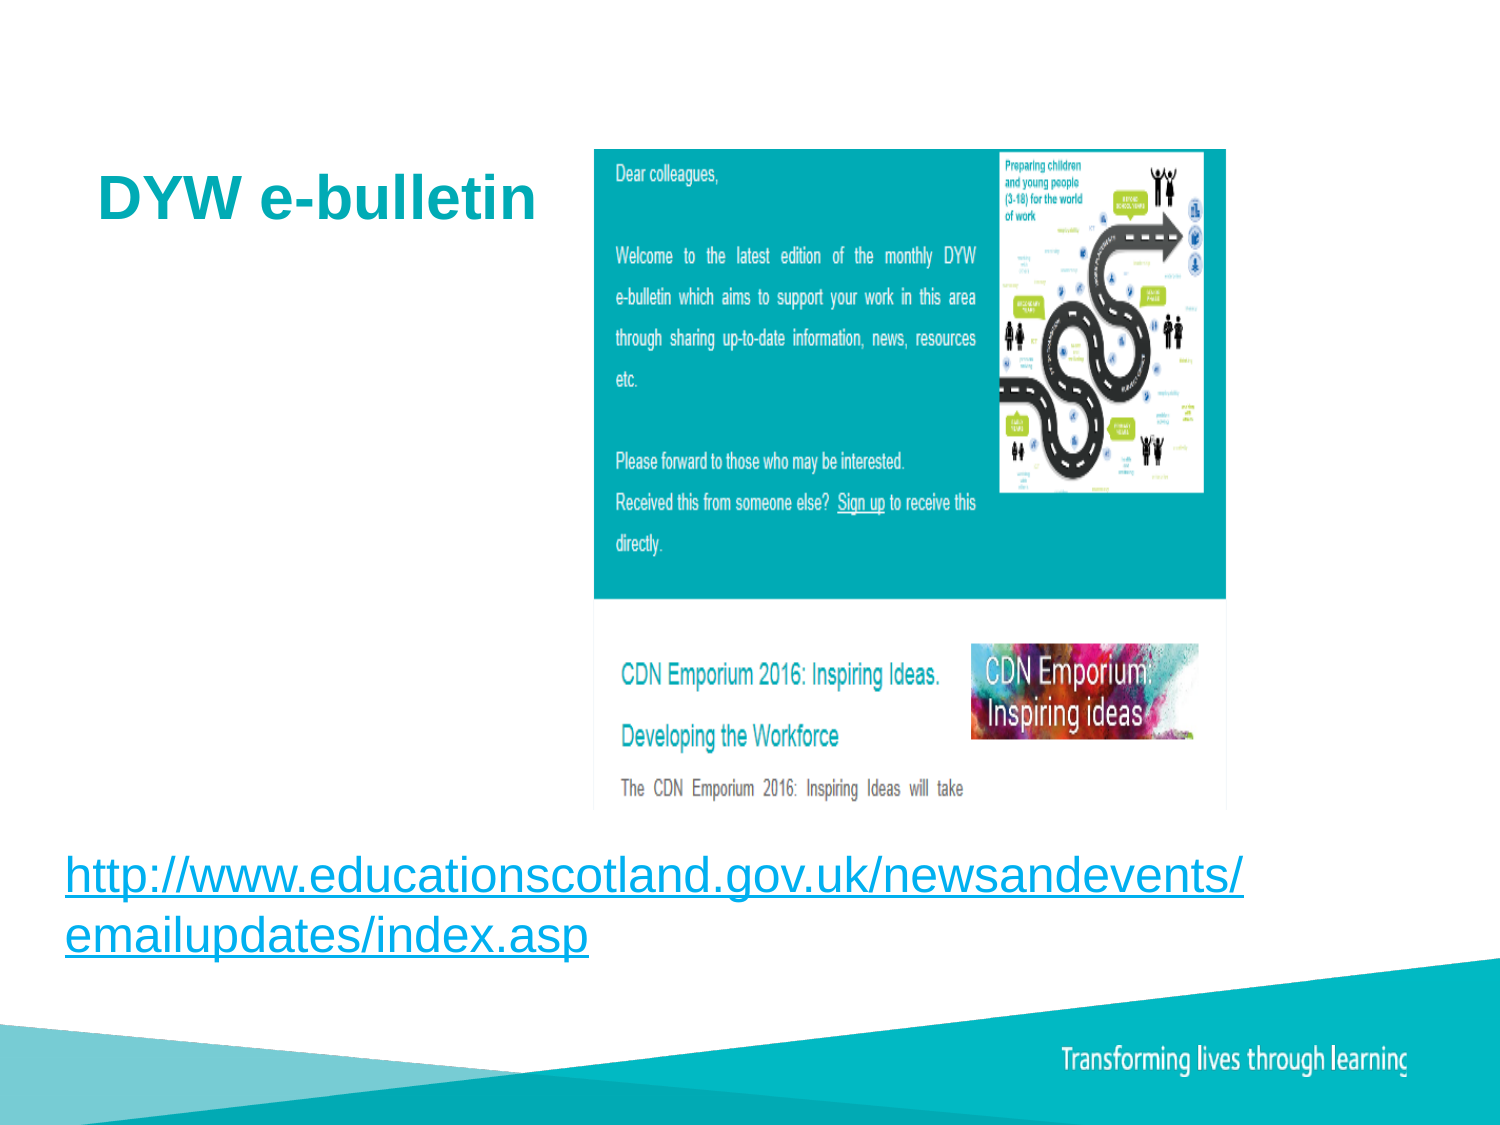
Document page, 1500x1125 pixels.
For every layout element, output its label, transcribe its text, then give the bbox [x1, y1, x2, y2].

picture [592, 149, 1228, 810]
list http://www.educationscotland.gov.uk/newsandevents/emailupdates/index.asp [49, 834, 1440, 945]
title DYW e-bulletin [82, 136, 1416, 253]
